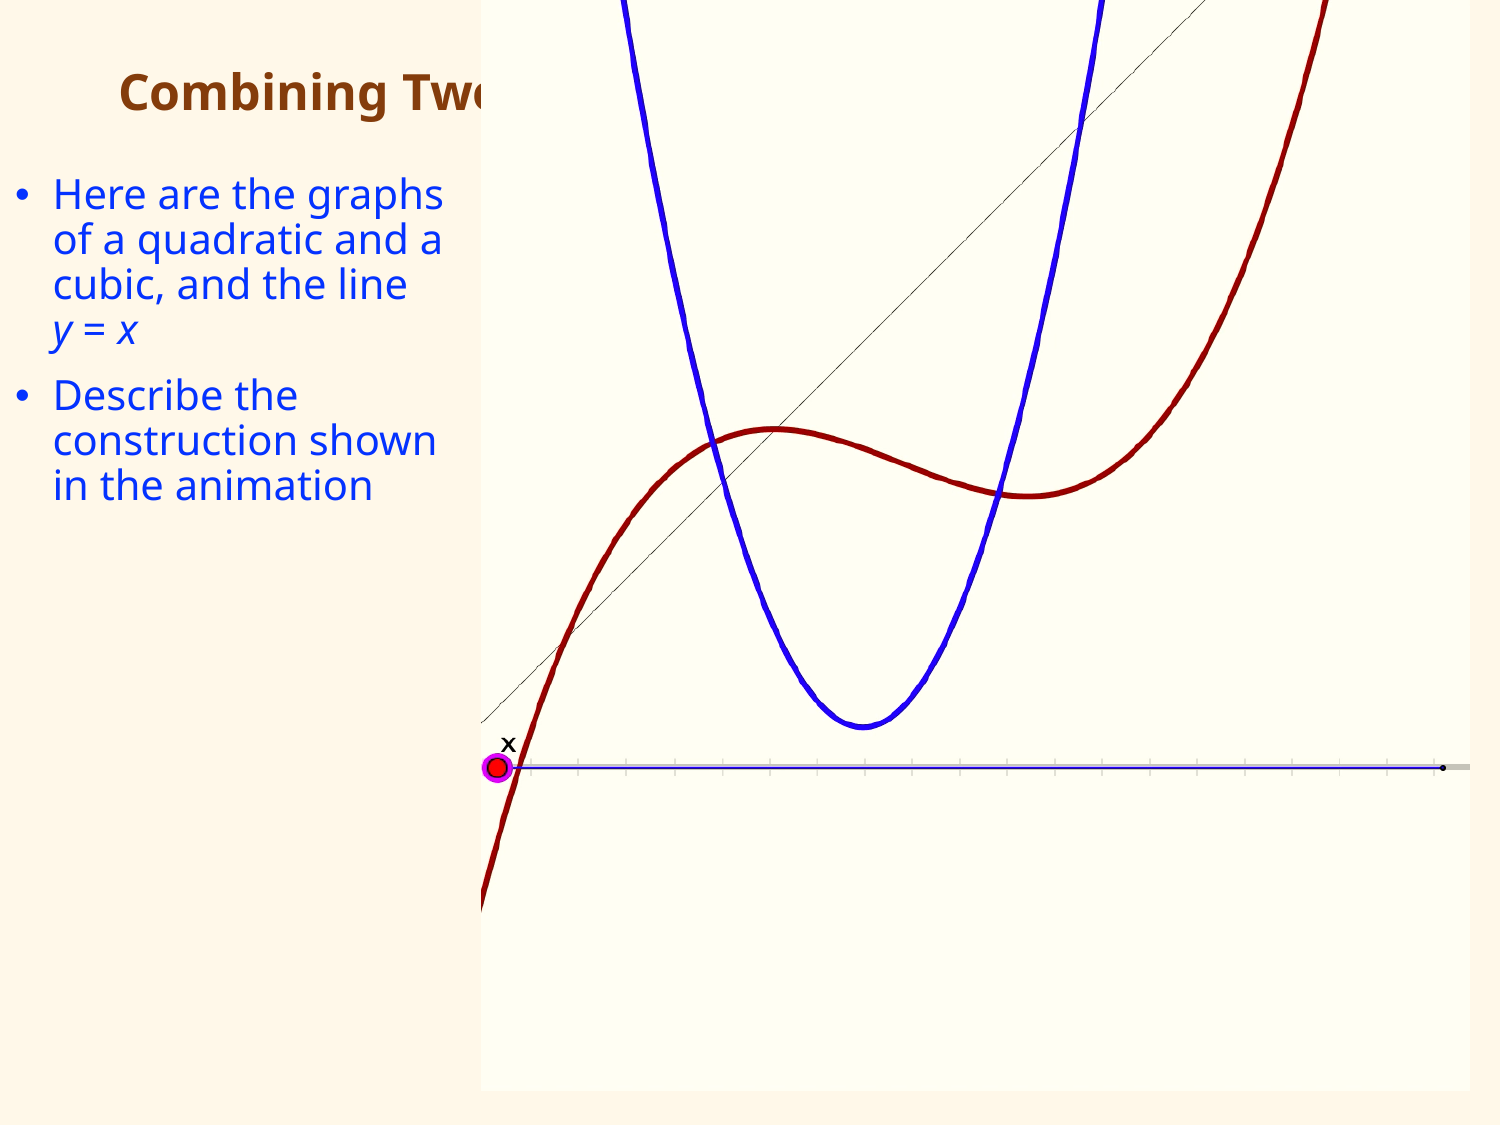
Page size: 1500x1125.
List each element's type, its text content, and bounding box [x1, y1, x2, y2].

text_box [481, 0, 1471, 1092]
list Here are the graphs of a quadratic and a cubic, and the line y = x Describe the construction shown in the animation [0, 166, 481, 509]
title Combining Two Functions [103, 59, 481, 166]
